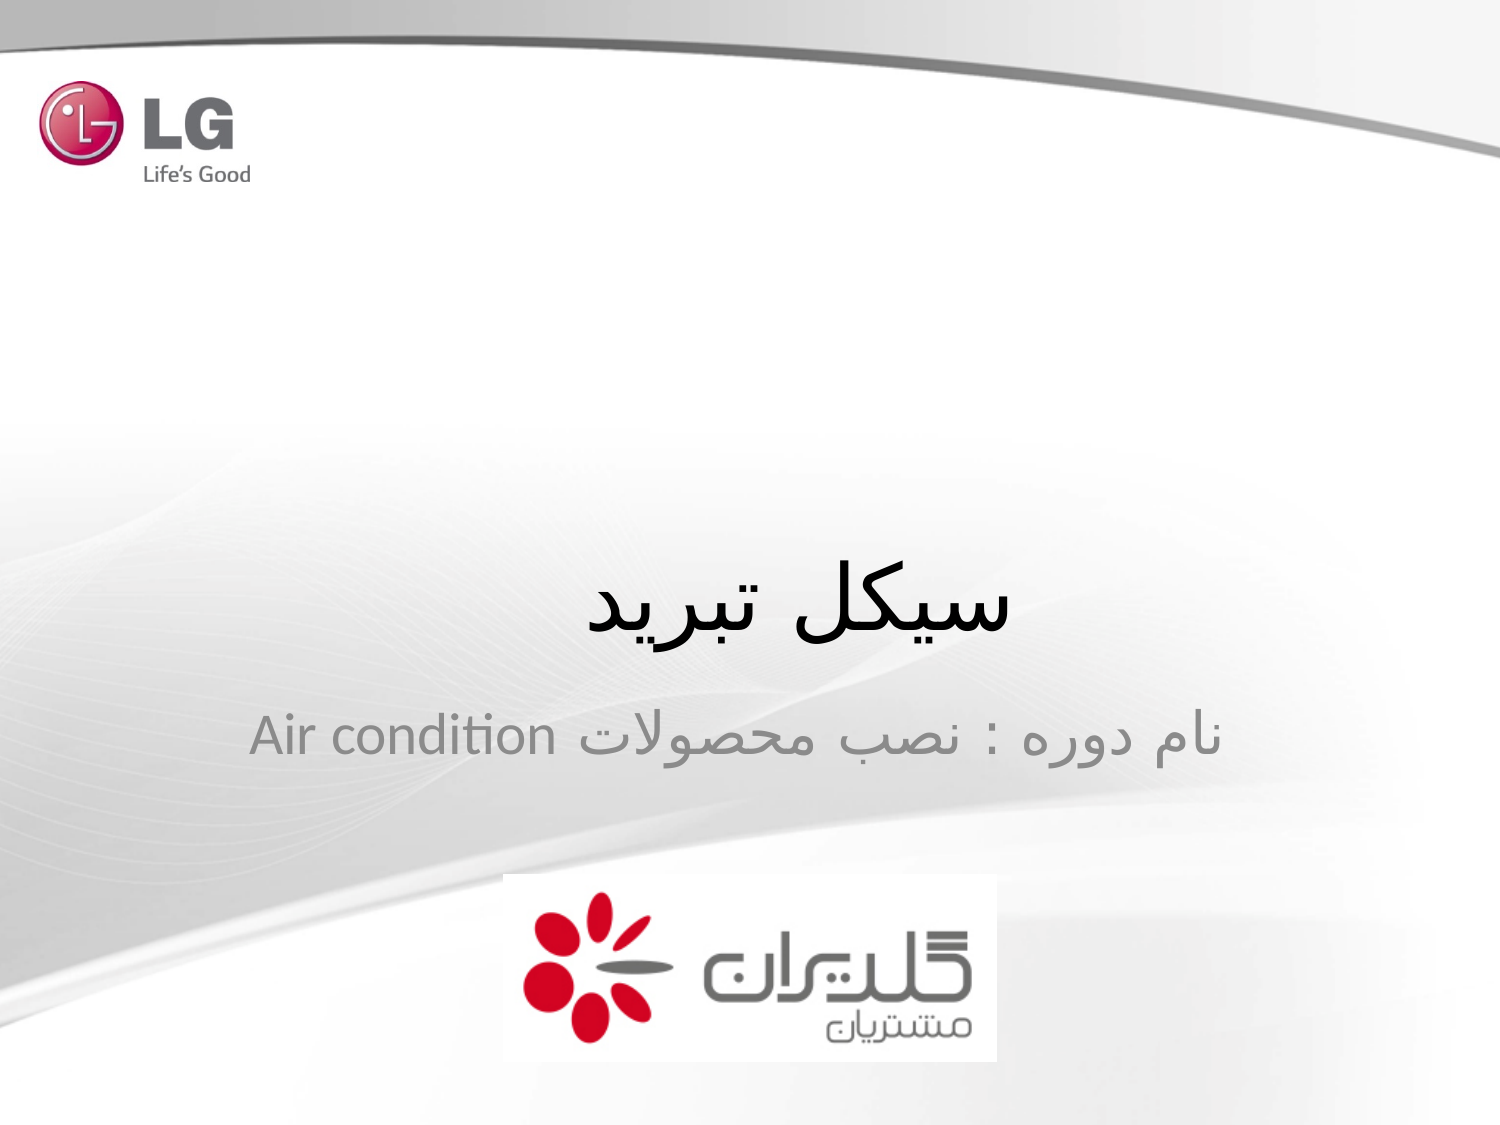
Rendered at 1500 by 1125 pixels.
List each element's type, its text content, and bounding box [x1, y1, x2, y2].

title سیکل تبرید [162, 500, 1438, 688]
subtitle نام دوره : نصب محصولات Air condition [212, 687, 1263, 775]
picture [0, 0, 1500, 1125]
